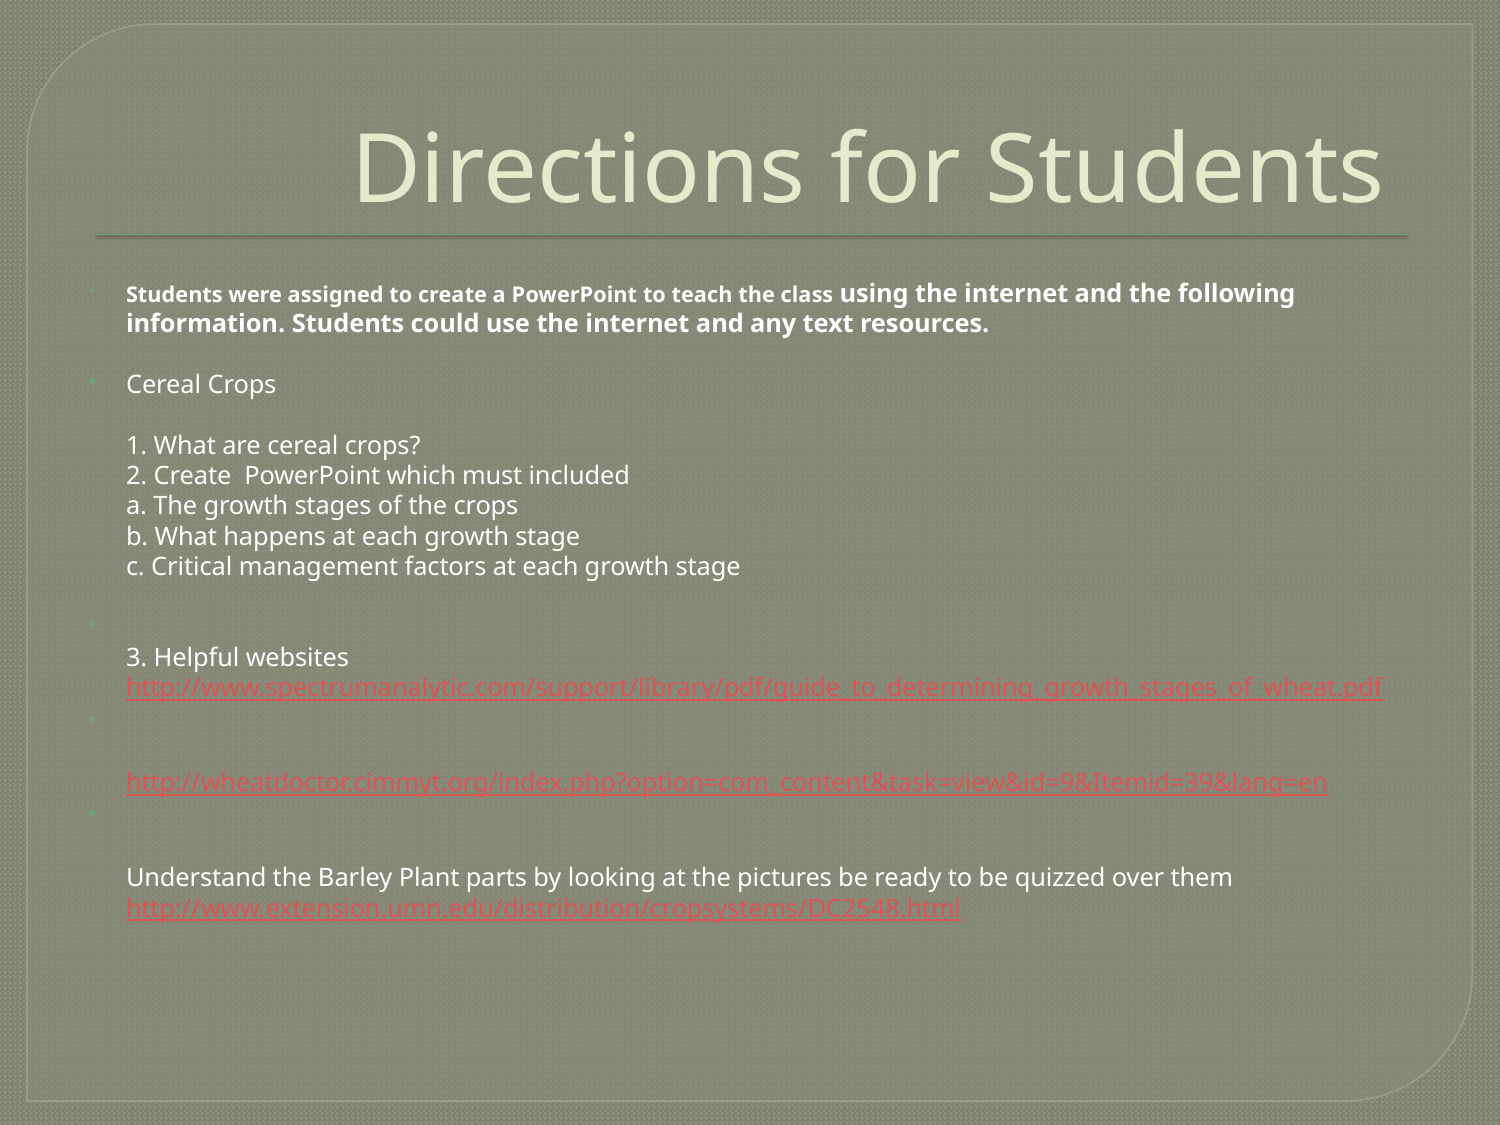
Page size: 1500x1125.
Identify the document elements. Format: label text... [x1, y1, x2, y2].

list Students were assigned to create a PowerPoint to teach the class using the internet and the following information. Students could use the internet and any text resources. Cereal Crops 1. What are cereal crops? 2. Create PowerPoint which must included a. The growth stages of the crops b. What happens at each growth stage c. Critical management factors at each growth stage 3. Helpful websites http://www.spectrumanalytic.com/support/library/pdf/guide_to_determining_growth_stages_of_wheat.pdf http://wheatdoctor.cimmyt.org/index.php?option=com_content&task=view&id=9&Itemid=39&lang=en Understand the Barley Plant parts by looking at the pictures be ready to be quizzed over them http://www.extension.umn.edu/distribution/cropsystems/DC2548.html [75, 270, 1425, 1013]
title Directions for Students [75, 41, 1425, 230]
